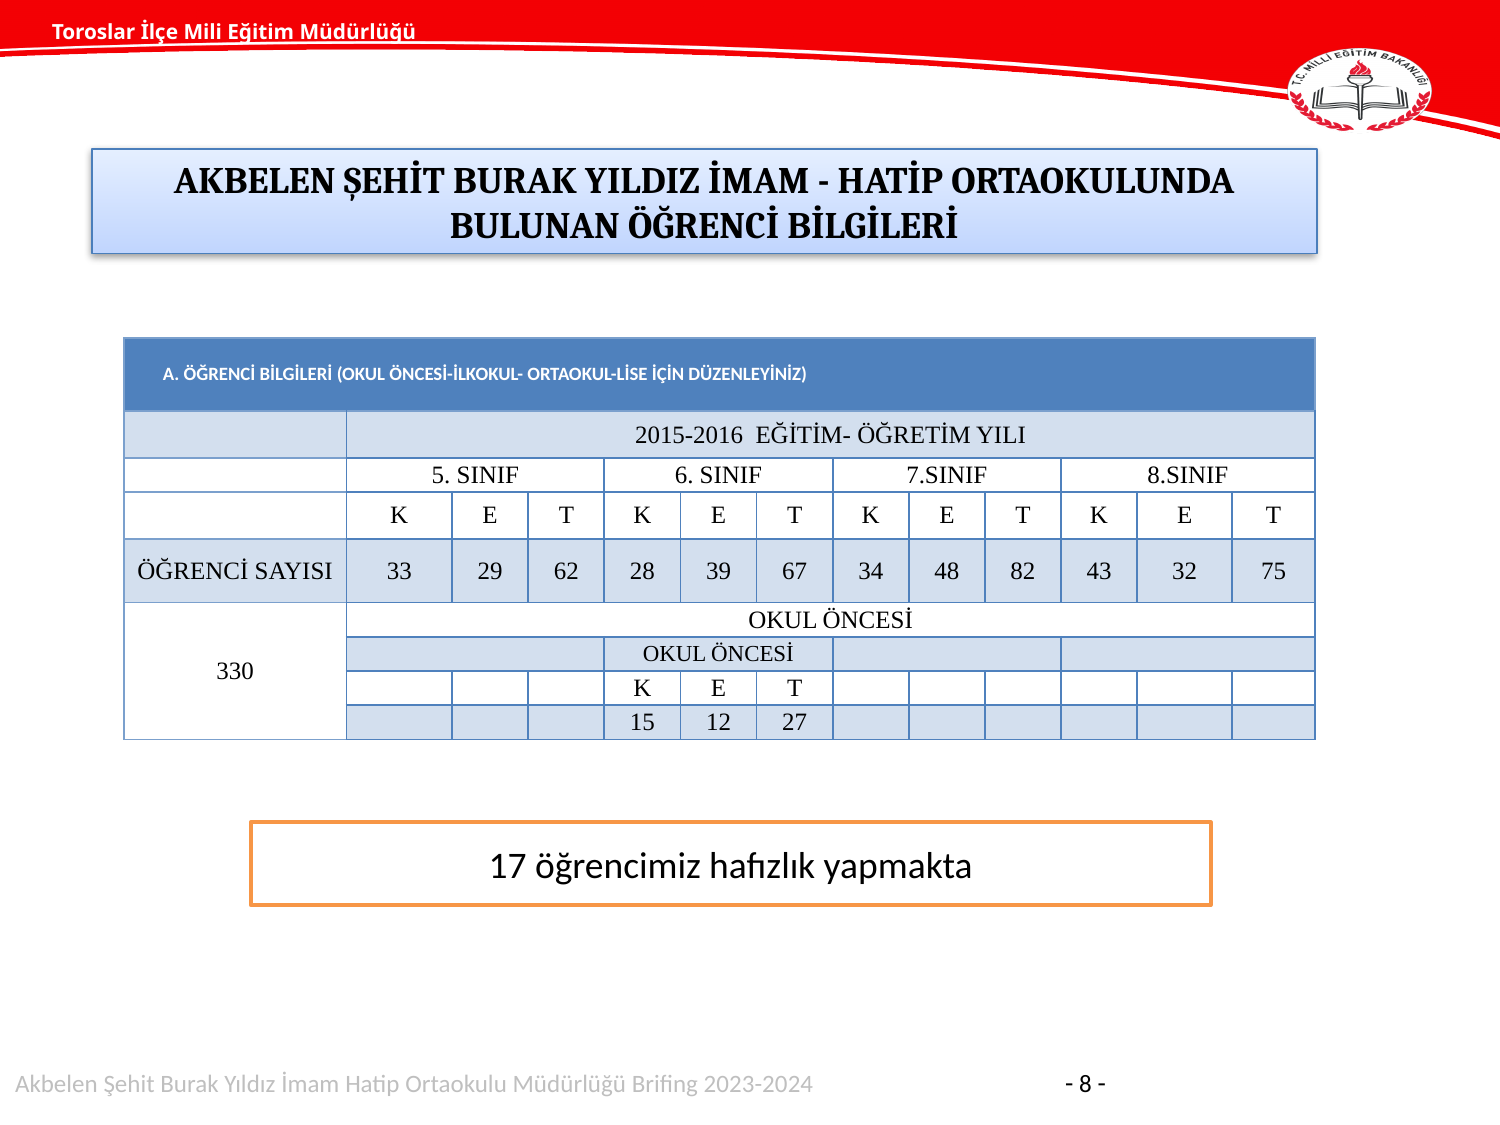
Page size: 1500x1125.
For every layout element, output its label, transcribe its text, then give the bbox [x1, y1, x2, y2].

table_cell OKUL ÖNCESİ [605, 638, 832, 670]
table_cell T [757, 672, 832, 704]
table_cell K [605, 493, 680, 538]
table_cell 15 [605, 706, 680, 739]
table_cell [453, 672, 527, 704]
table_cell 29 [453, 540, 527, 602]
table_cell [529, 706, 603, 739]
table_cell K [347, 493, 451, 538]
table_cell [834, 672, 908, 704]
table_cell [834, 706, 908, 739]
table_cell T [1233, 493, 1314, 538]
table_cell 6. SINIF [605, 459, 832, 491]
table_cell [1062, 672, 1136, 704]
text_box AKBELEN ŞEHİT BURAK YILDIZ İMAM - HATİP ORTAOKULUNDA BULUNAN ÖĞRENCİ BİLGİLERİ [91, 148, 1318, 254]
table_cell 7.SINIF [834, 459, 1060, 491]
table_cell [453, 706, 527, 739]
table_cell 28 [605, 540, 680, 602]
table_cell [910, 706, 984, 739]
table_cell 330 [125, 603, 346, 739]
table_cell [1233, 706, 1314, 739]
table_cell [1138, 706, 1231, 739]
table_cell K [1062, 493, 1136, 538]
table_cell [986, 672, 1060, 704]
table_cell [125, 412, 346, 457]
table_cell 43 [1062, 540, 1136, 602]
table_cell E [681, 493, 756, 538]
table_cell ÖĞRENCİ SAYISI [125, 540, 346, 602]
table_cell 39 [681, 540, 756, 602]
table_cell [1138, 672, 1231, 704]
table_cell E [910, 493, 984, 538]
table_cell [125, 459, 346, 491]
table_cell [1062, 638, 1314, 670]
table_cell [910, 672, 984, 704]
table_cell 27 [757, 706, 832, 739]
text_box Akbelen Şehit Burak Yıldız İmam Hatip Ortaokulu Müdürlüğü Brifing 2023-2024 - 8 - [0, 1051, 1500, 1112]
table_header A. ÖĞRENCİ BİLGİLERİ (OKUL ÖNCESİ-İLKOKUL- ORTAOKUL-LİSE İÇİN DÜZENLEYİNİZ) [125, 339, 1314, 410]
table_cell K [605, 672, 680, 704]
table_cell E [1138, 493, 1231, 538]
table_cell [1233, 672, 1314, 704]
table_cell [347, 638, 603, 670]
table_cell [125, 493, 346, 538]
table_cell 82 [986, 540, 1060, 602]
table_cell 33 [347, 540, 451, 602]
table_cell E [681, 672, 756, 704]
text_box 17 öğrencimiz hafızlık yapmakta [249, 820, 1213, 907]
table_cell 75 [1233, 540, 1314, 602]
table_cell 32 [1138, 540, 1231, 602]
table_cell 48 [910, 540, 984, 602]
table_cell [986, 706, 1060, 739]
table_cell [529, 672, 603, 704]
table_cell T [986, 493, 1060, 538]
table_cell T [757, 493, 832, 538]
table_cell E [453, 493, 527, 538]
table_cell [347, 672, 451, 704]
table_cell 8.SINIF [1062, 459, 1314, 491]
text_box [0, 0, 1500, 141]
table_cell 2015-2016 EĞİTİM- ÖĞRETİM YILI [347, 412, 1314, 457]
table_cell OKUL ÖNCESİ [347, 603, 1314, 636]
table_cell [347, 706, 451, 739]
table_cell 12 [681, 706, 756, 739]
table_cell 67 [757, 540, 832, 602]
table_cell [834, 638, 1060, 670]
table_cell [1062, 706, 1136, 739]
table_cell 34 [834, 540, 908, 602]
table_cell T [529, 493, 603, 538]
table_cell K [834, 493, 908, 538]
table_cell 5. SINIF [347, 459, 603, 491]
table_cell 62 [529, 540, 603, 602]
